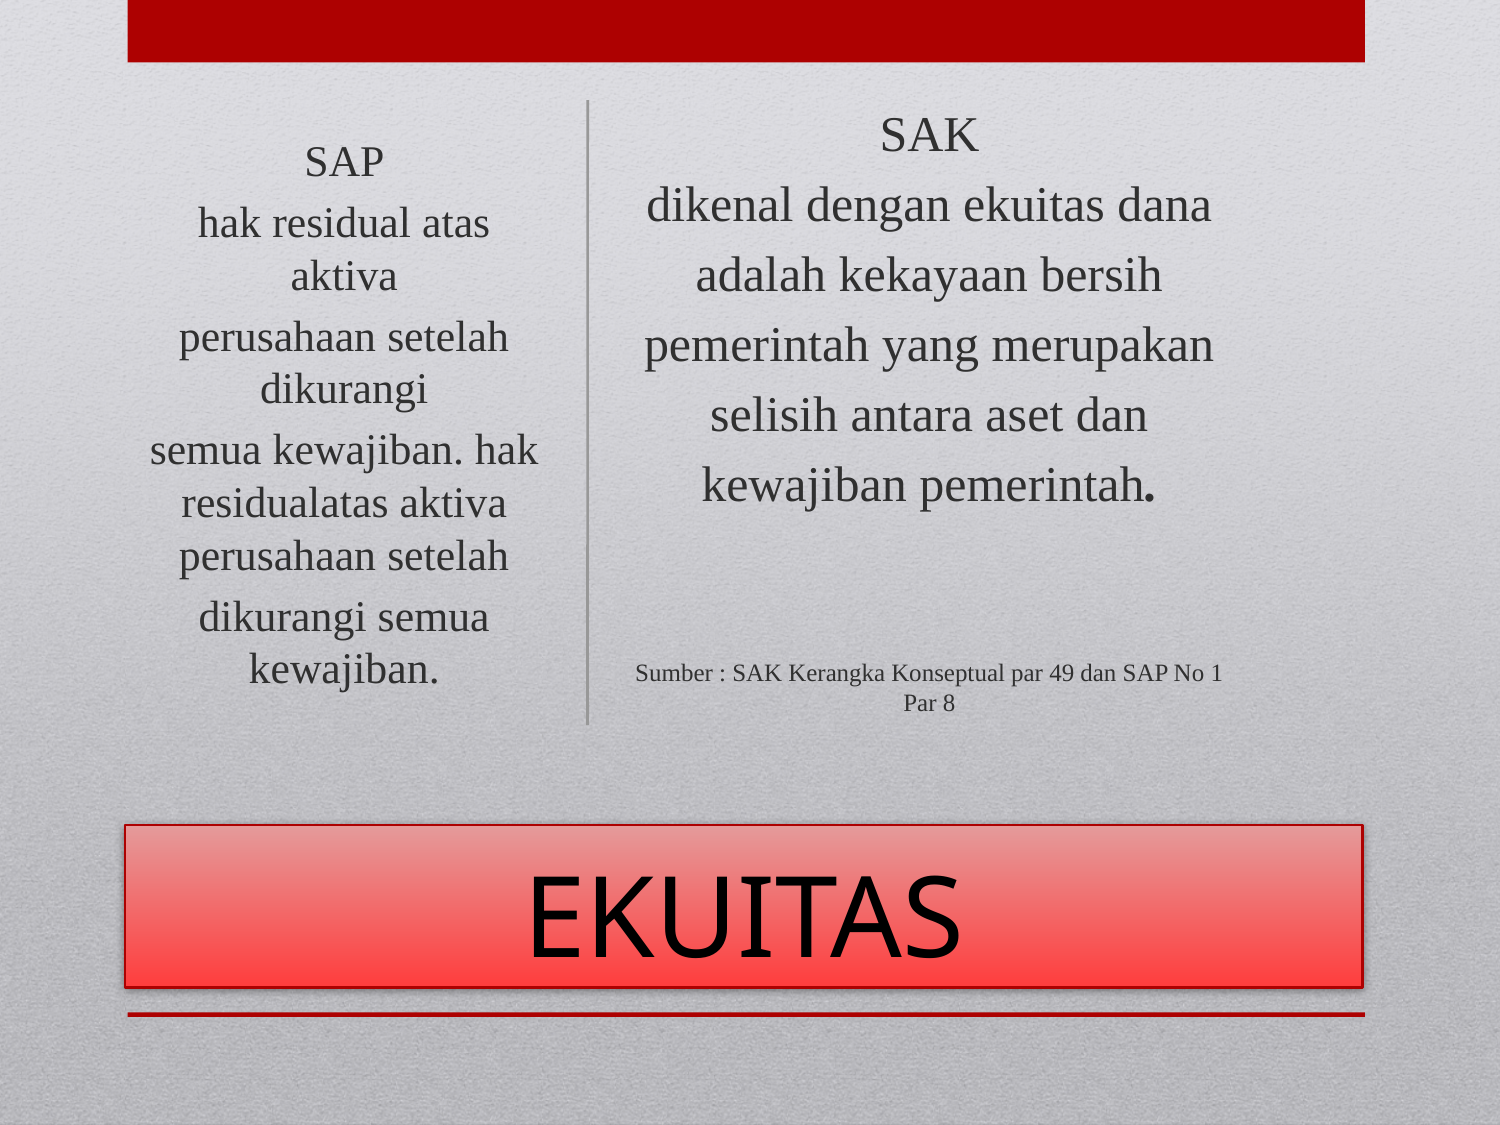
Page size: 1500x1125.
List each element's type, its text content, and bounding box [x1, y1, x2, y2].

title EKUITAS [124, 824, 1364, 989]
list SAK dikenal dengan ekuitas dana adalah kekayaan bersih pemerintah yang merupakan selisih antara aset dan kewajiban pemerintah. Sumber : SAK Kerangka Konseptual par 49 dan SAP No 1 Par 8 [608, 75, 1250, 813]
list SAP hak residual atas aktiva perusahaan setelah dikurangi semua kewajiban. hak residualatas aktiva perusahaan setelah dikurangi semua kewajiban. [125, 75, 564, 750]
